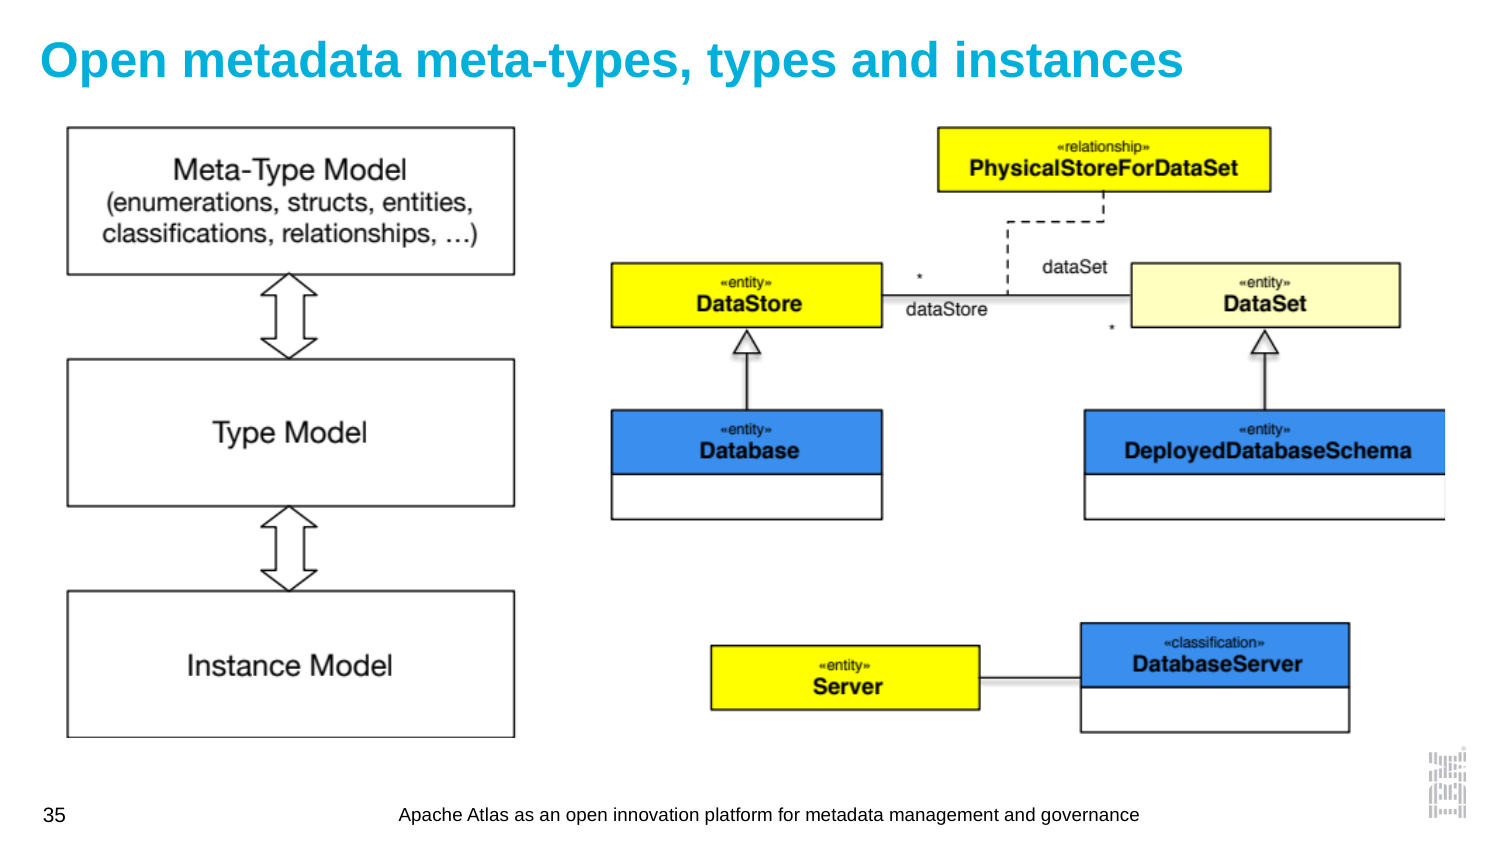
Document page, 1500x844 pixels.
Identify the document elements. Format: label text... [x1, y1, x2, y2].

picture [1429, 746, 1466, 818]
title Open metadata meta-types, types and instances [25, 20, 1463, 161]
picture [65, 125, 1446, 738]
